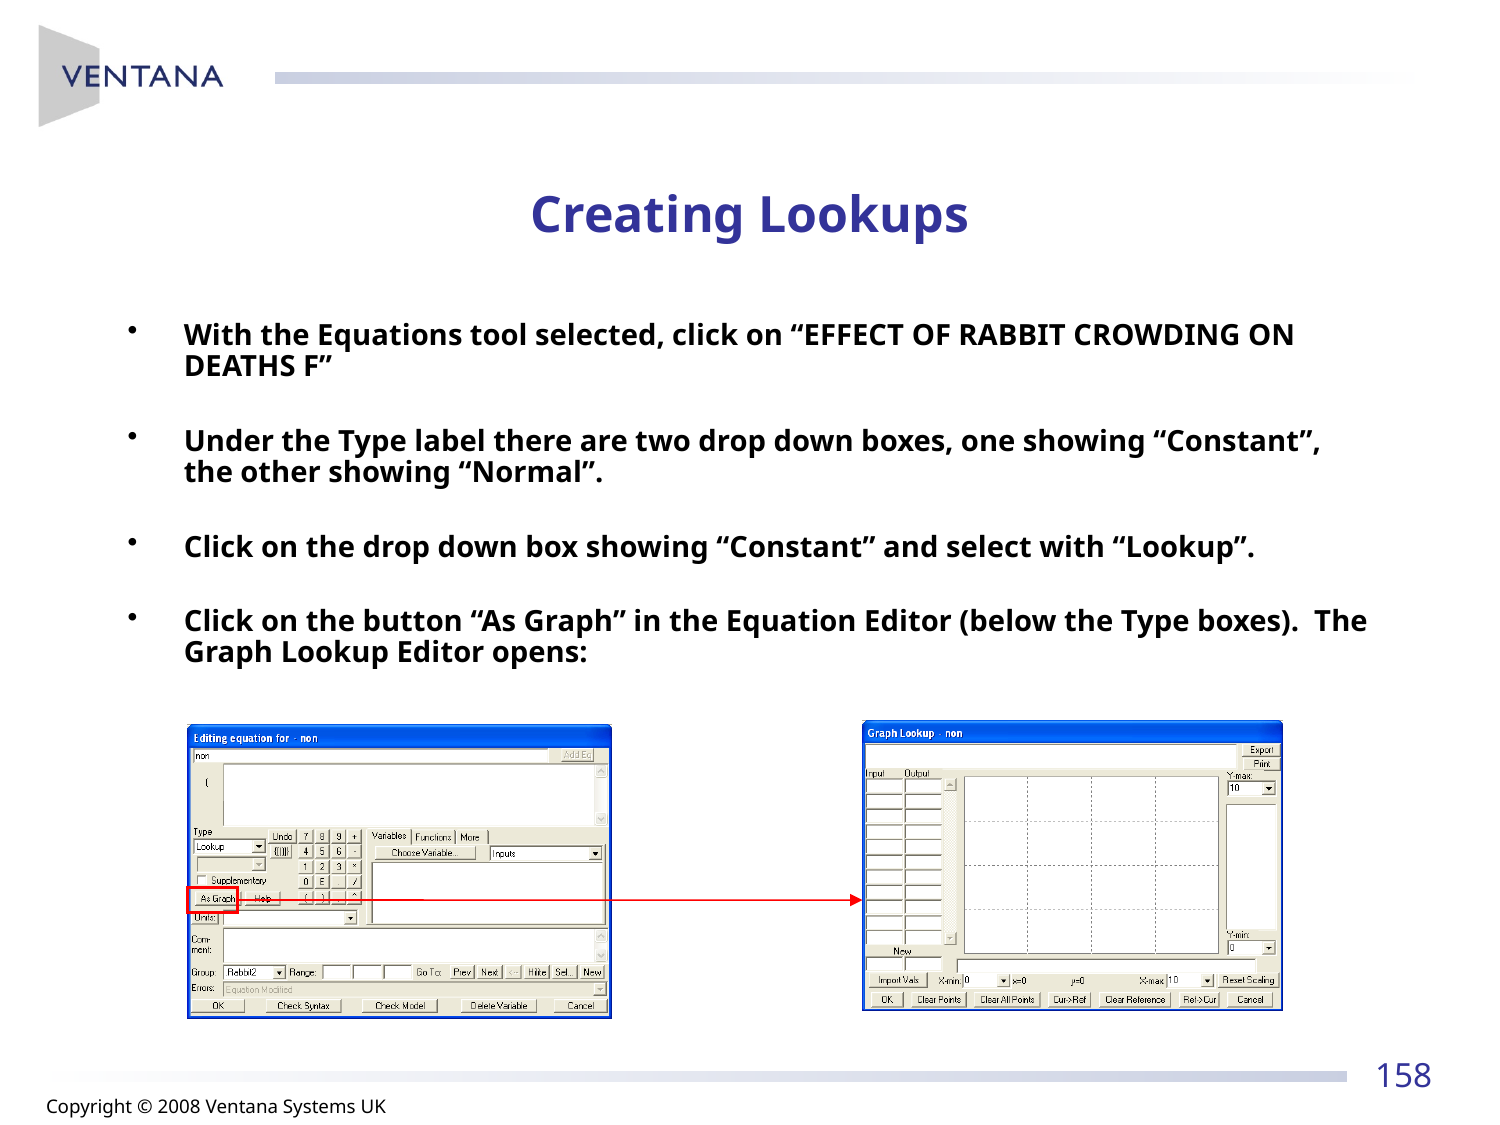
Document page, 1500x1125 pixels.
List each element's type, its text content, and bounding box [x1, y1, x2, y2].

list With the Equations tool selected, click on “EFFECT OF RABBIT CROWDING ON DEATHS F” Under the Type label there are two drop down boxes, one showing “Constant”, the other showing “Normal”. Click on the drop down box showing “Constant” and select with “Lookup”. Click on the button “As Graph” in the Equation Editor (below the Type boxes). The Graph Lookup Editor opens: [112, 312, 1388, 682]
picture [862, 720, 1284, 1012]
title Creating Lookups [112, 137, 1388, 288]
text_box [617, 893, 857, 907]
picture [0, 0, 275, 153]
picture [187, 724, 612, 1019]
